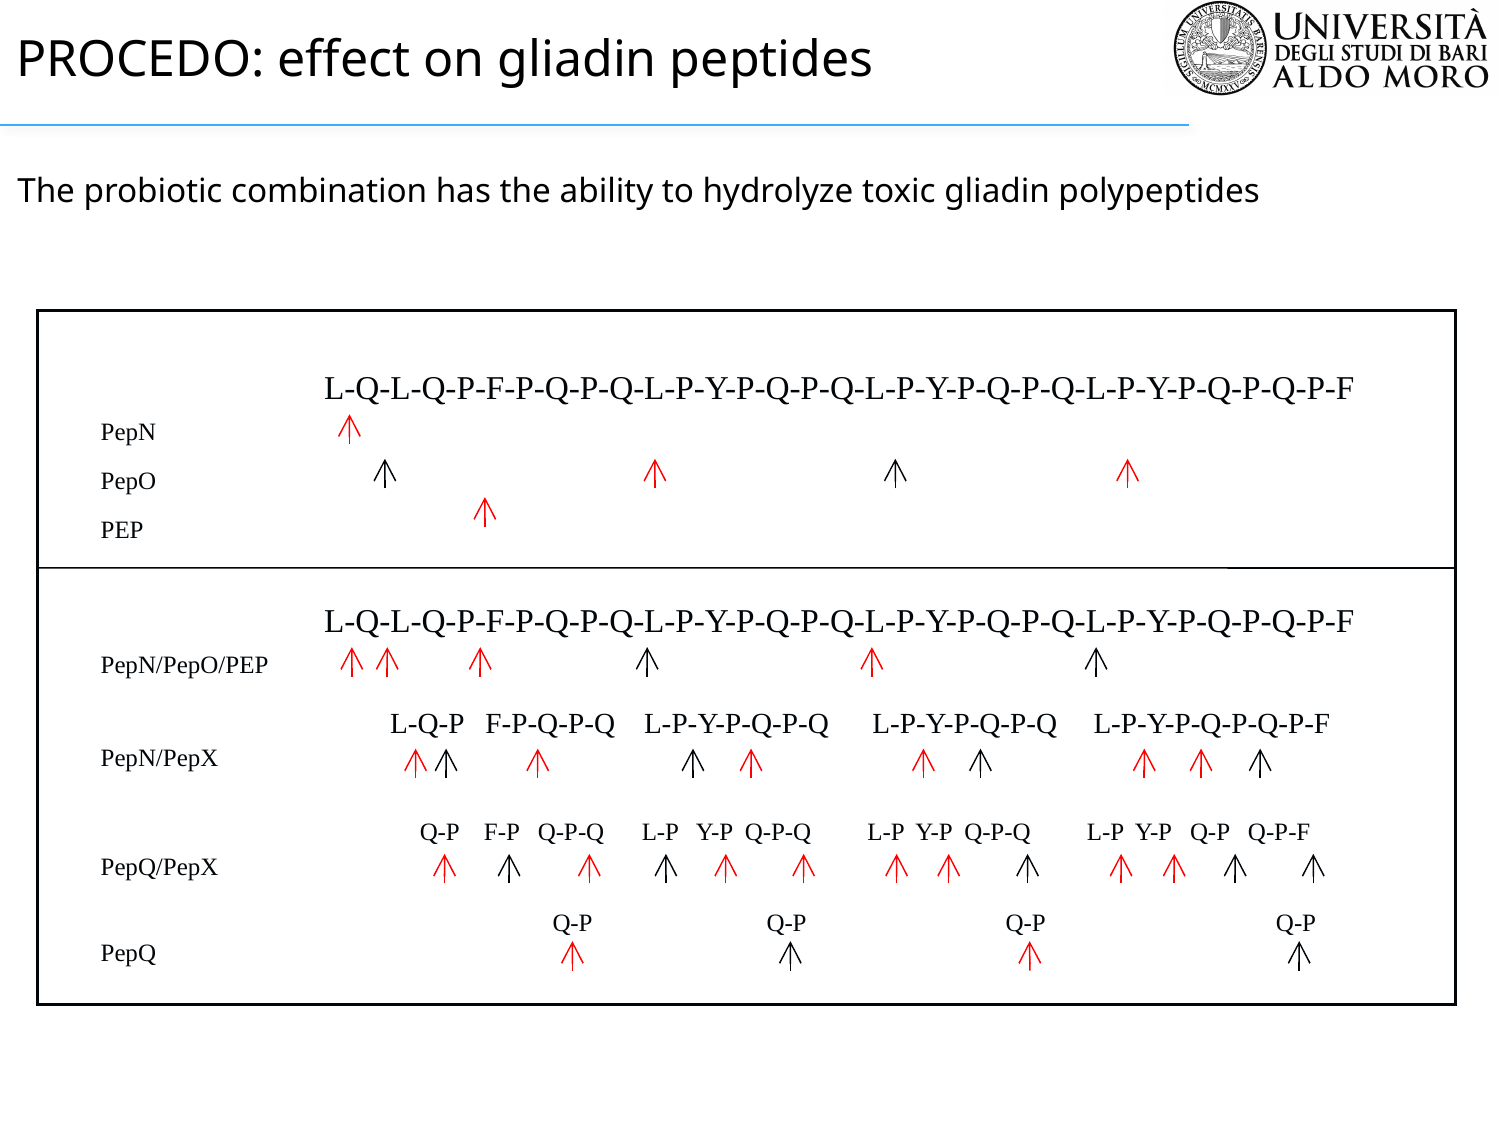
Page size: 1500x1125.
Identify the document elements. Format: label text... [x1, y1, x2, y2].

text_box The probiotic combination has the ability to hydrolyze toxic gliadin polypeptides [2, 161, 1465, 217]
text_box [0, 0, 1500, 126]
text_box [37, 309, 1456, 1006]
